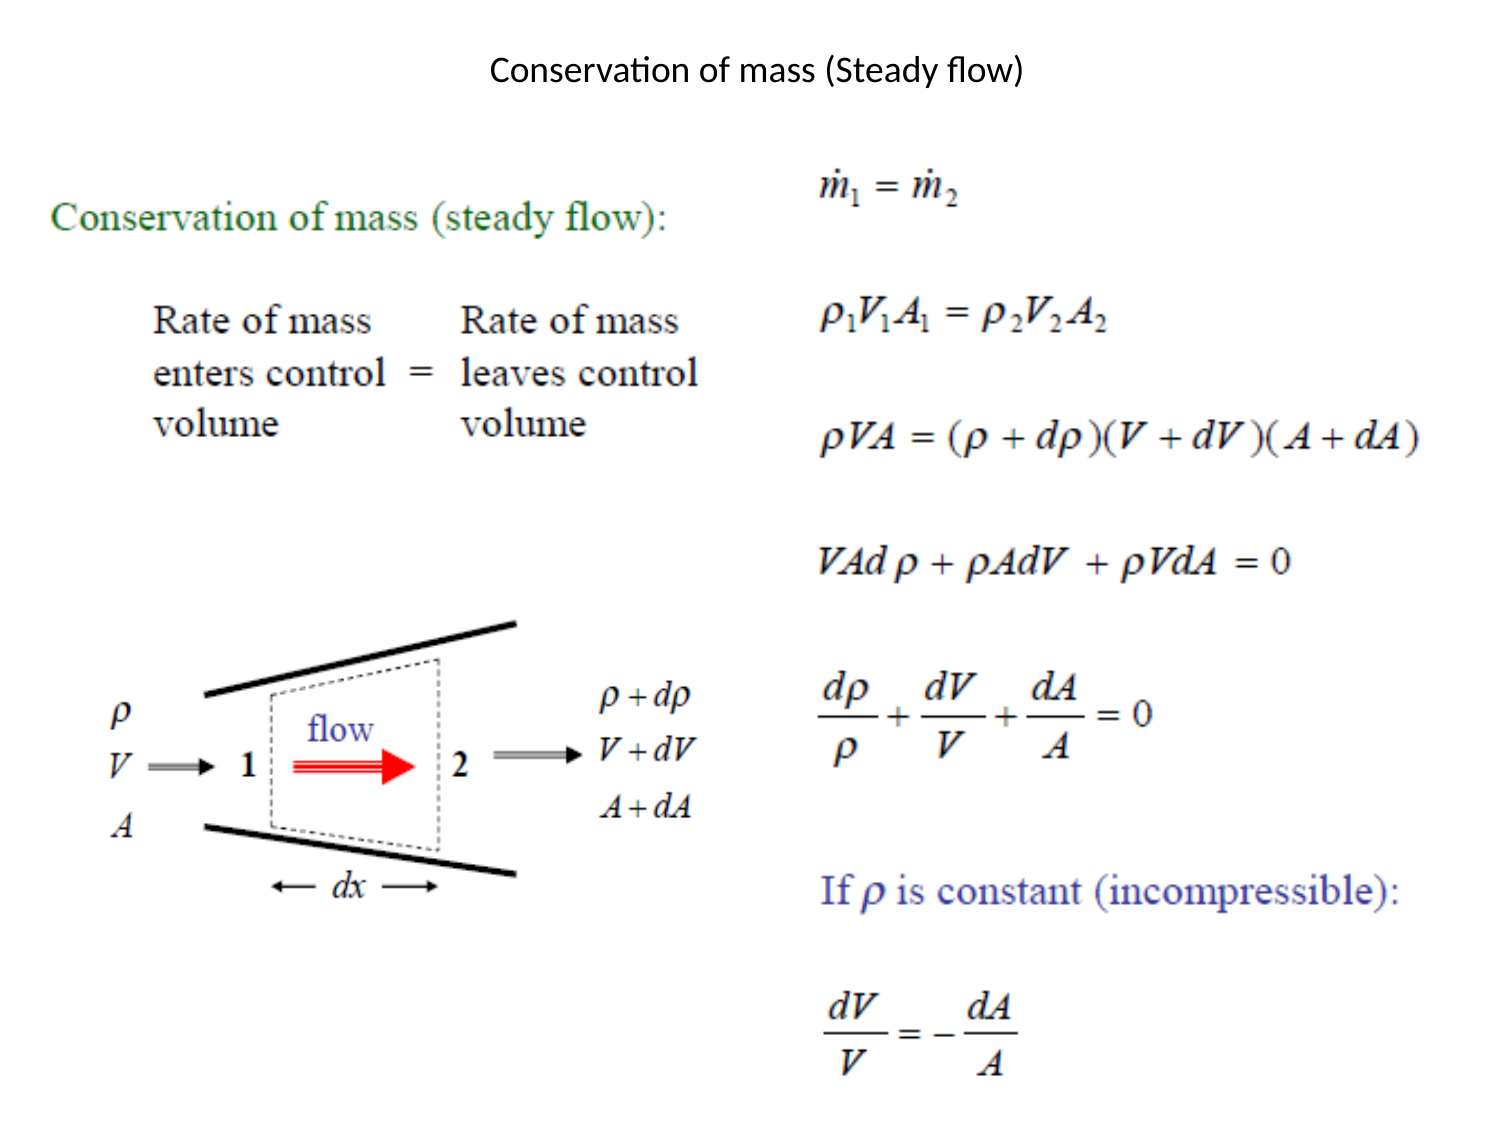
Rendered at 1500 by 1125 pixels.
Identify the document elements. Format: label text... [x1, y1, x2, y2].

picture [47, 174, 747, 480]
picture [796, 140, 1460, 1089]
picture [87, 599, 707, 953]
text_box Conservation of mass (Steady flow) [474, 37, 1050, 98]
